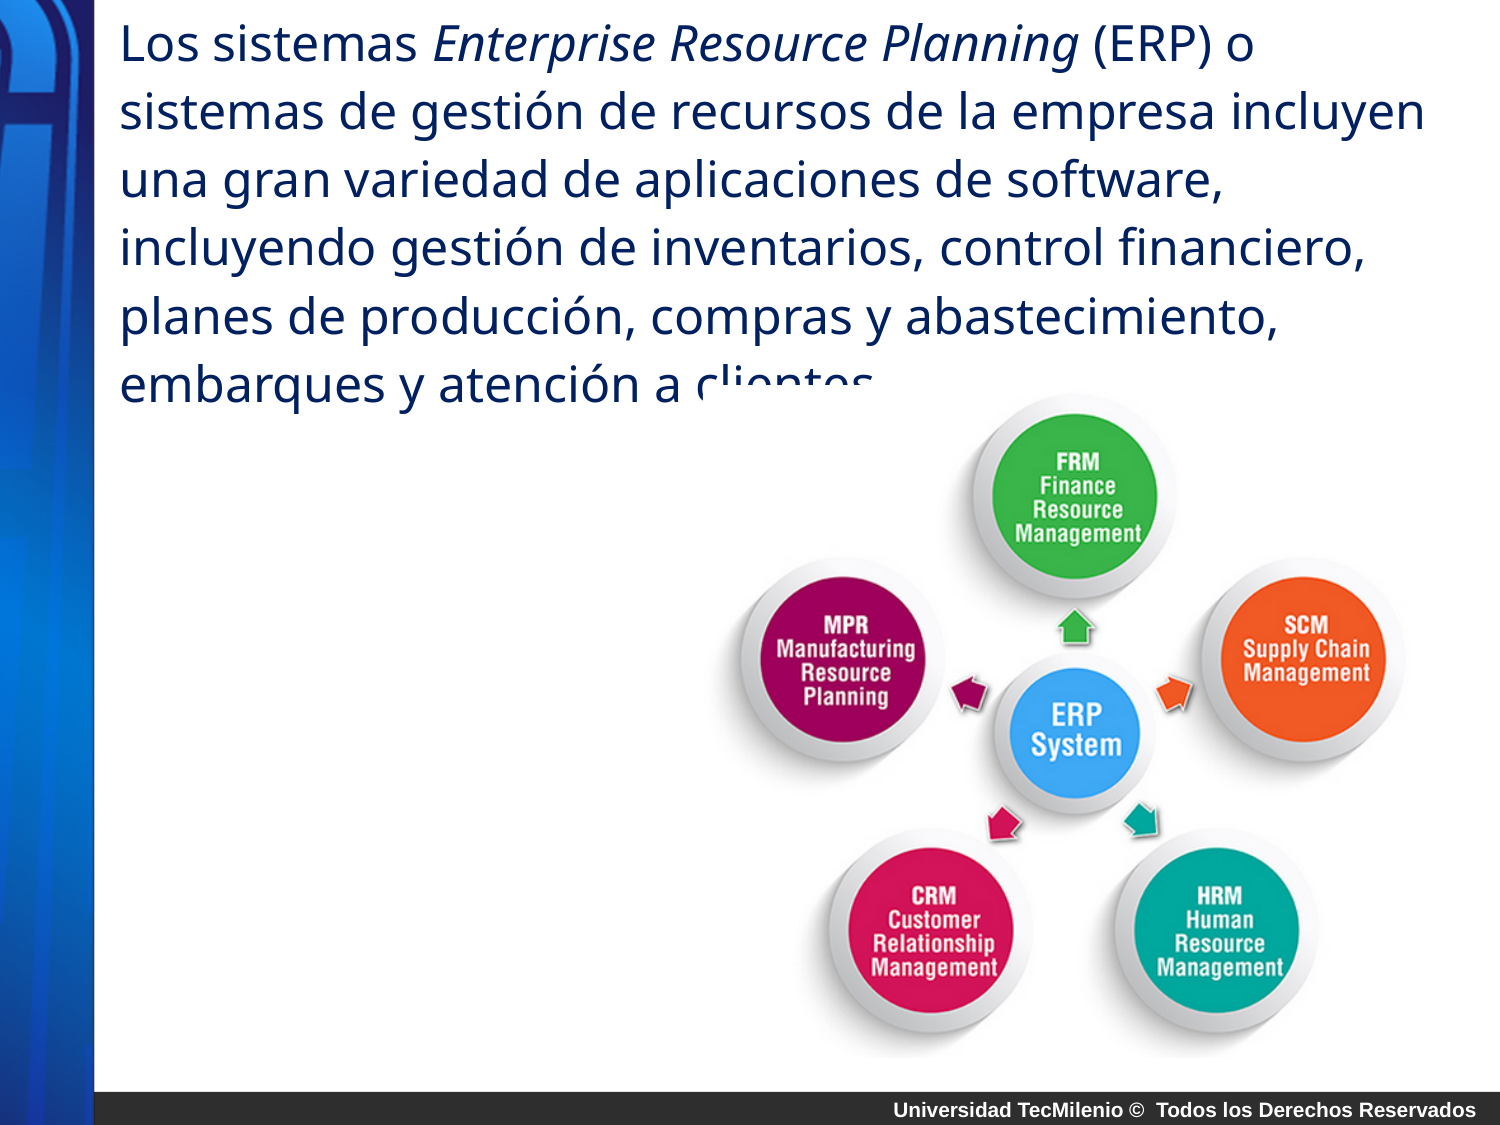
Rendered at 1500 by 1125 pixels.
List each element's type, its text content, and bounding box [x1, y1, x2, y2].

picture [702, 385, 1424, 1059]
picture [0, 0, 1500, 1125]
list Los sistemas Enterprise Resource Planning (ERP) o sistemas de gestión de recursos de la empresa incluyen una gran variedad de aplicaciones de software, incluyendo gestión de inventarios, control financiero, planes de producción, compras y abastecimiento, embarques y atención a clientes. [104, 0, 1483, 1083]
text_box [194, 113, 226, 175]
